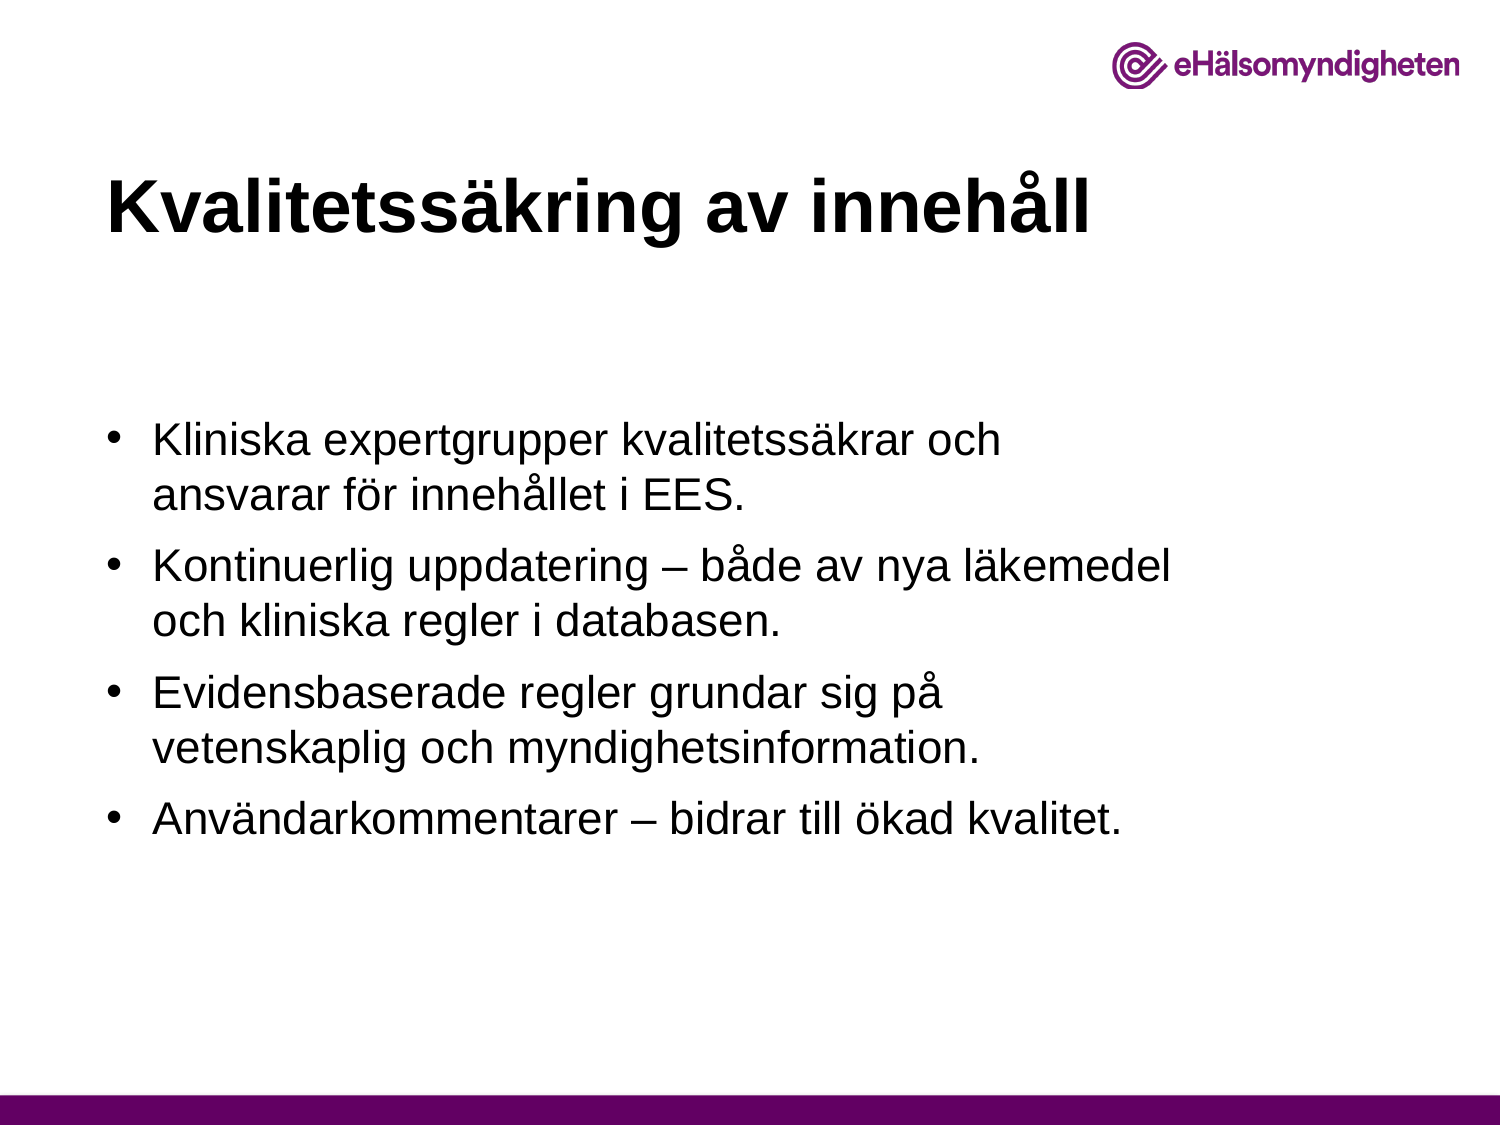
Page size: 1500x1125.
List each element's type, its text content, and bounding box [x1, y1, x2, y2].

list Kliniska expertgrupper kvalitetssäkrar och ansvarar för innehållet i EES. Kontinuerlig uppdatering – både av nya läkemedel och kliniska regler i databasen. Evidensbaserade regler grundar sig på vetenskaplig och myndighetsinformation. Användarkommentarer – bidrar till ökad kvalitet. [106, 338, 1178, 1000]
title Kvalitetssäkring av innehåll [106, 162, 1266, 268]
